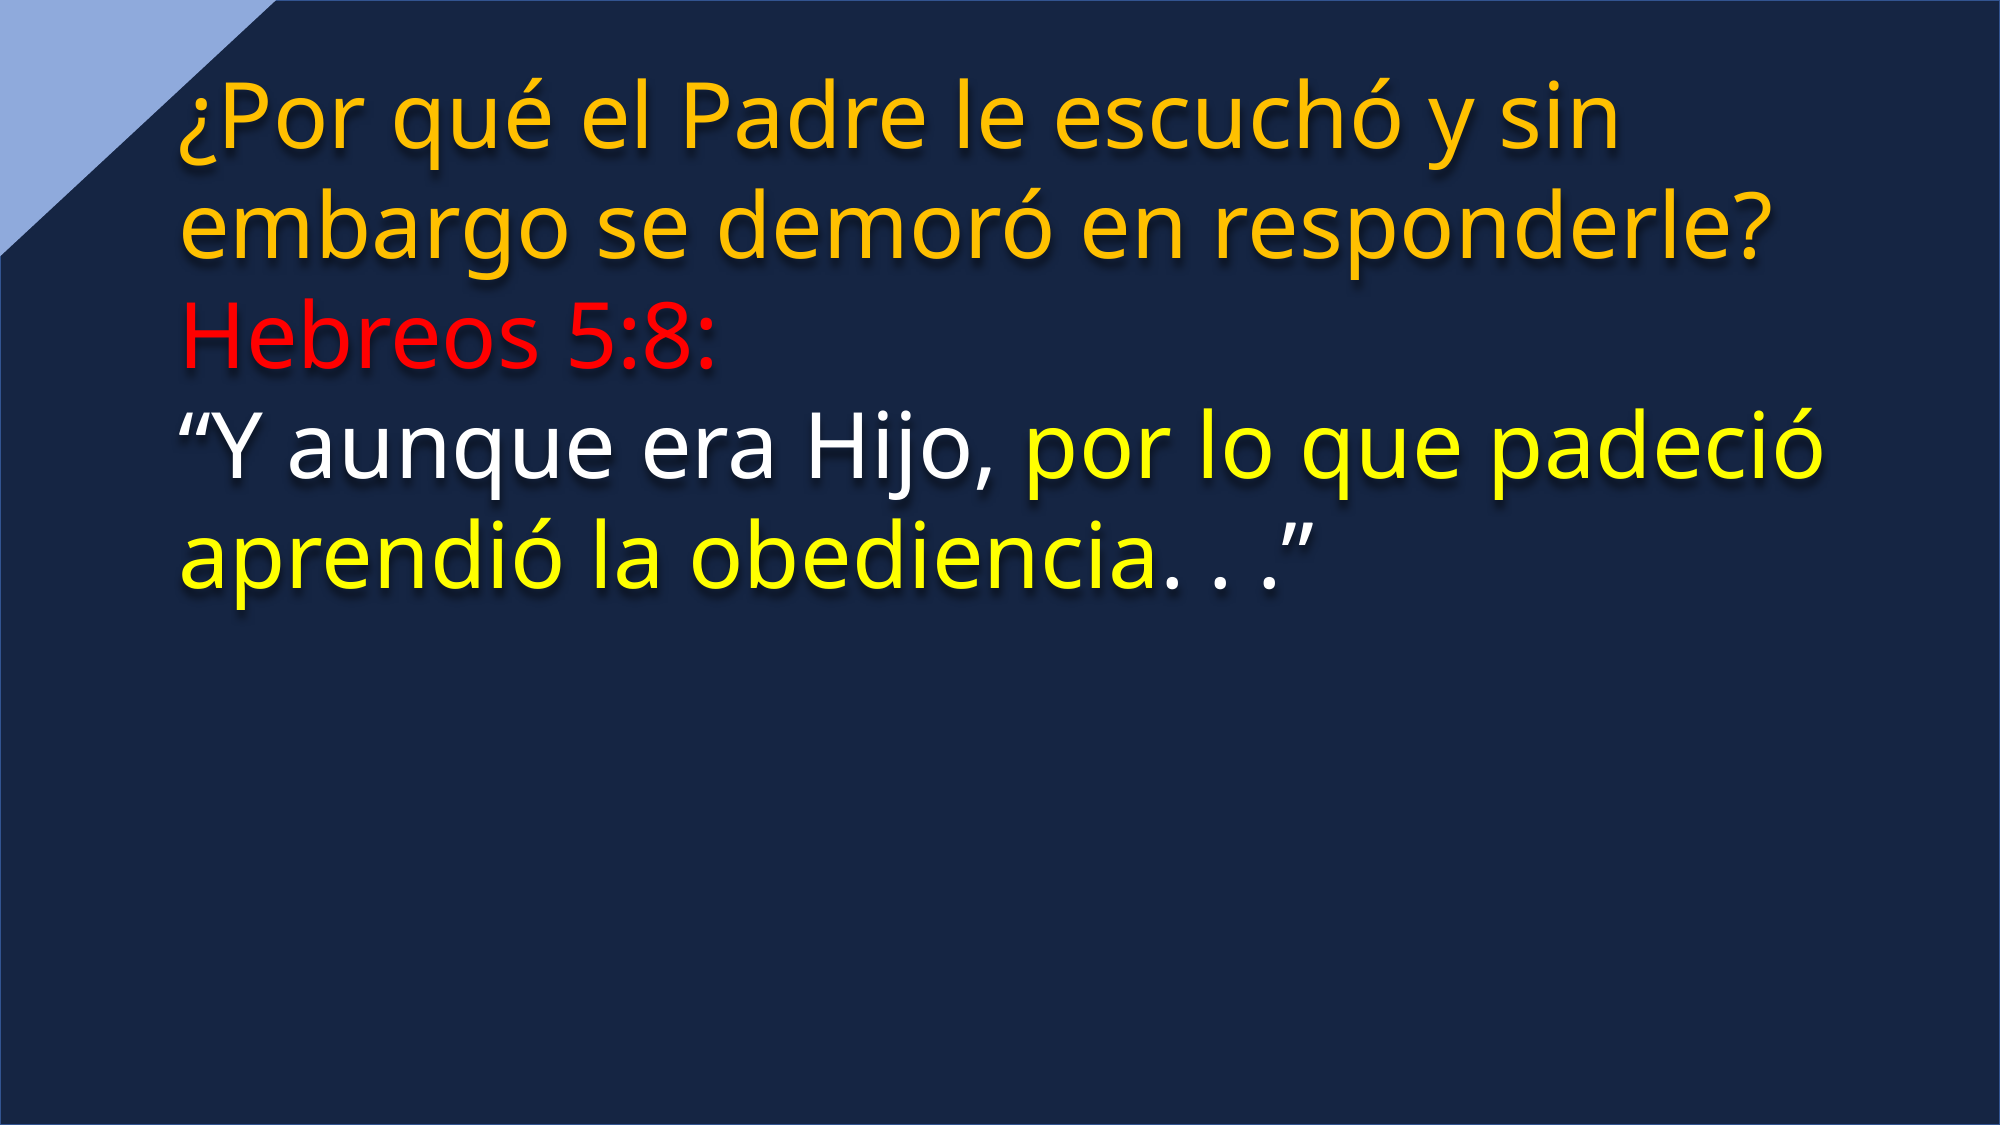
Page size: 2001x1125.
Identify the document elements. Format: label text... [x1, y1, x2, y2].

text_box [0, 0, 2000, 1125]
text_box ¿Por qué el Padre le escuchó y sin embargo se demoró en responderle? Hebreos 5:8: “Y aunque era Hijo, por lo que padeció aprendió la obediencia. . .” [163, 49, 1892, 725]
text_box [0, 0, 278, 258]
